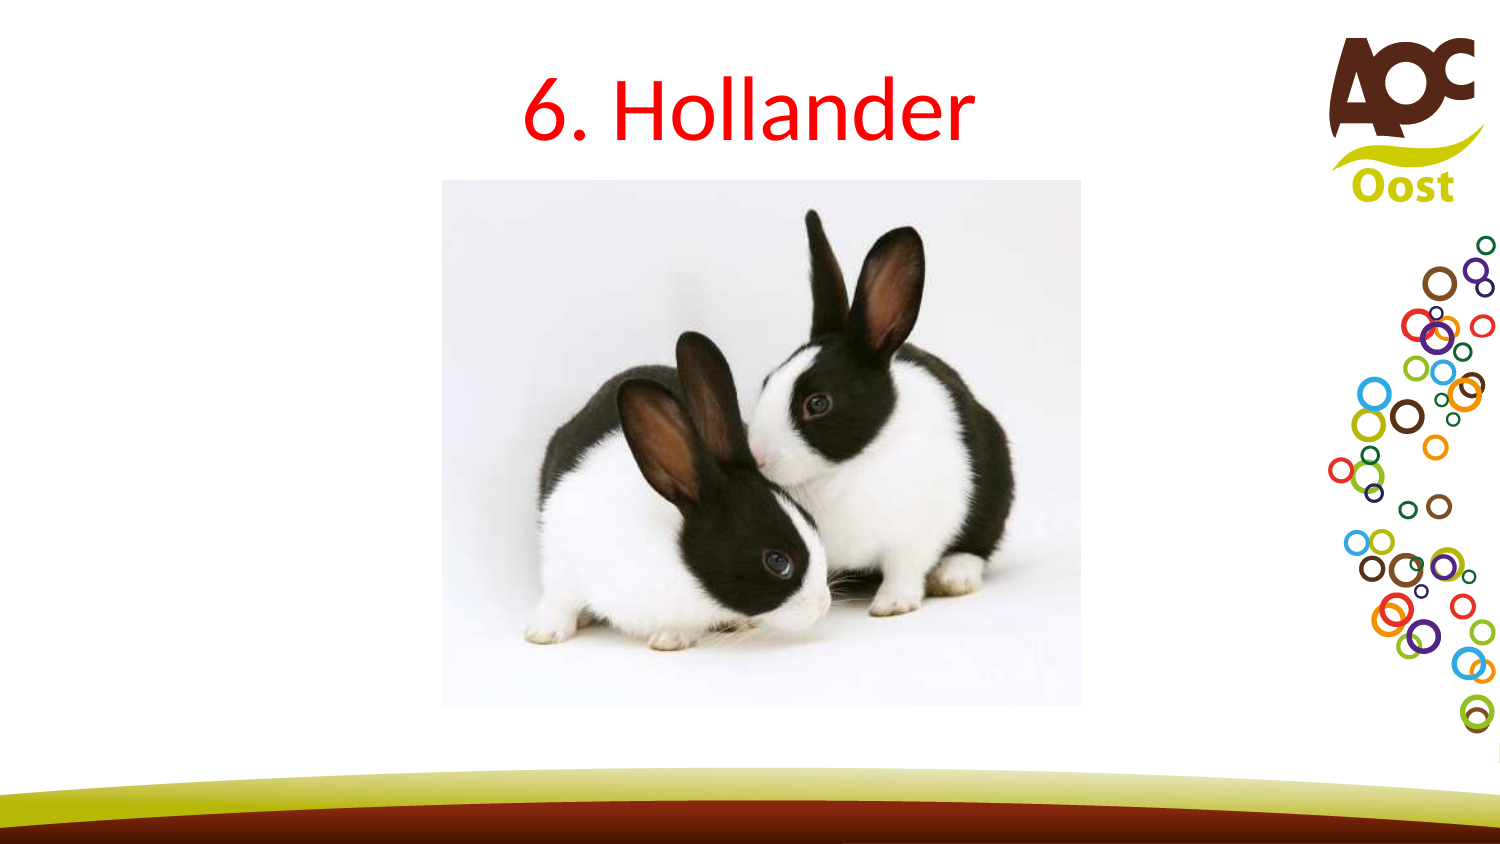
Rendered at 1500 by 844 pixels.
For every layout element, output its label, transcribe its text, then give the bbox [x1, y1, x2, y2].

picture [0, 0, 1500, 844]
title 6. Hollander [75, 33, 1425, 175]
